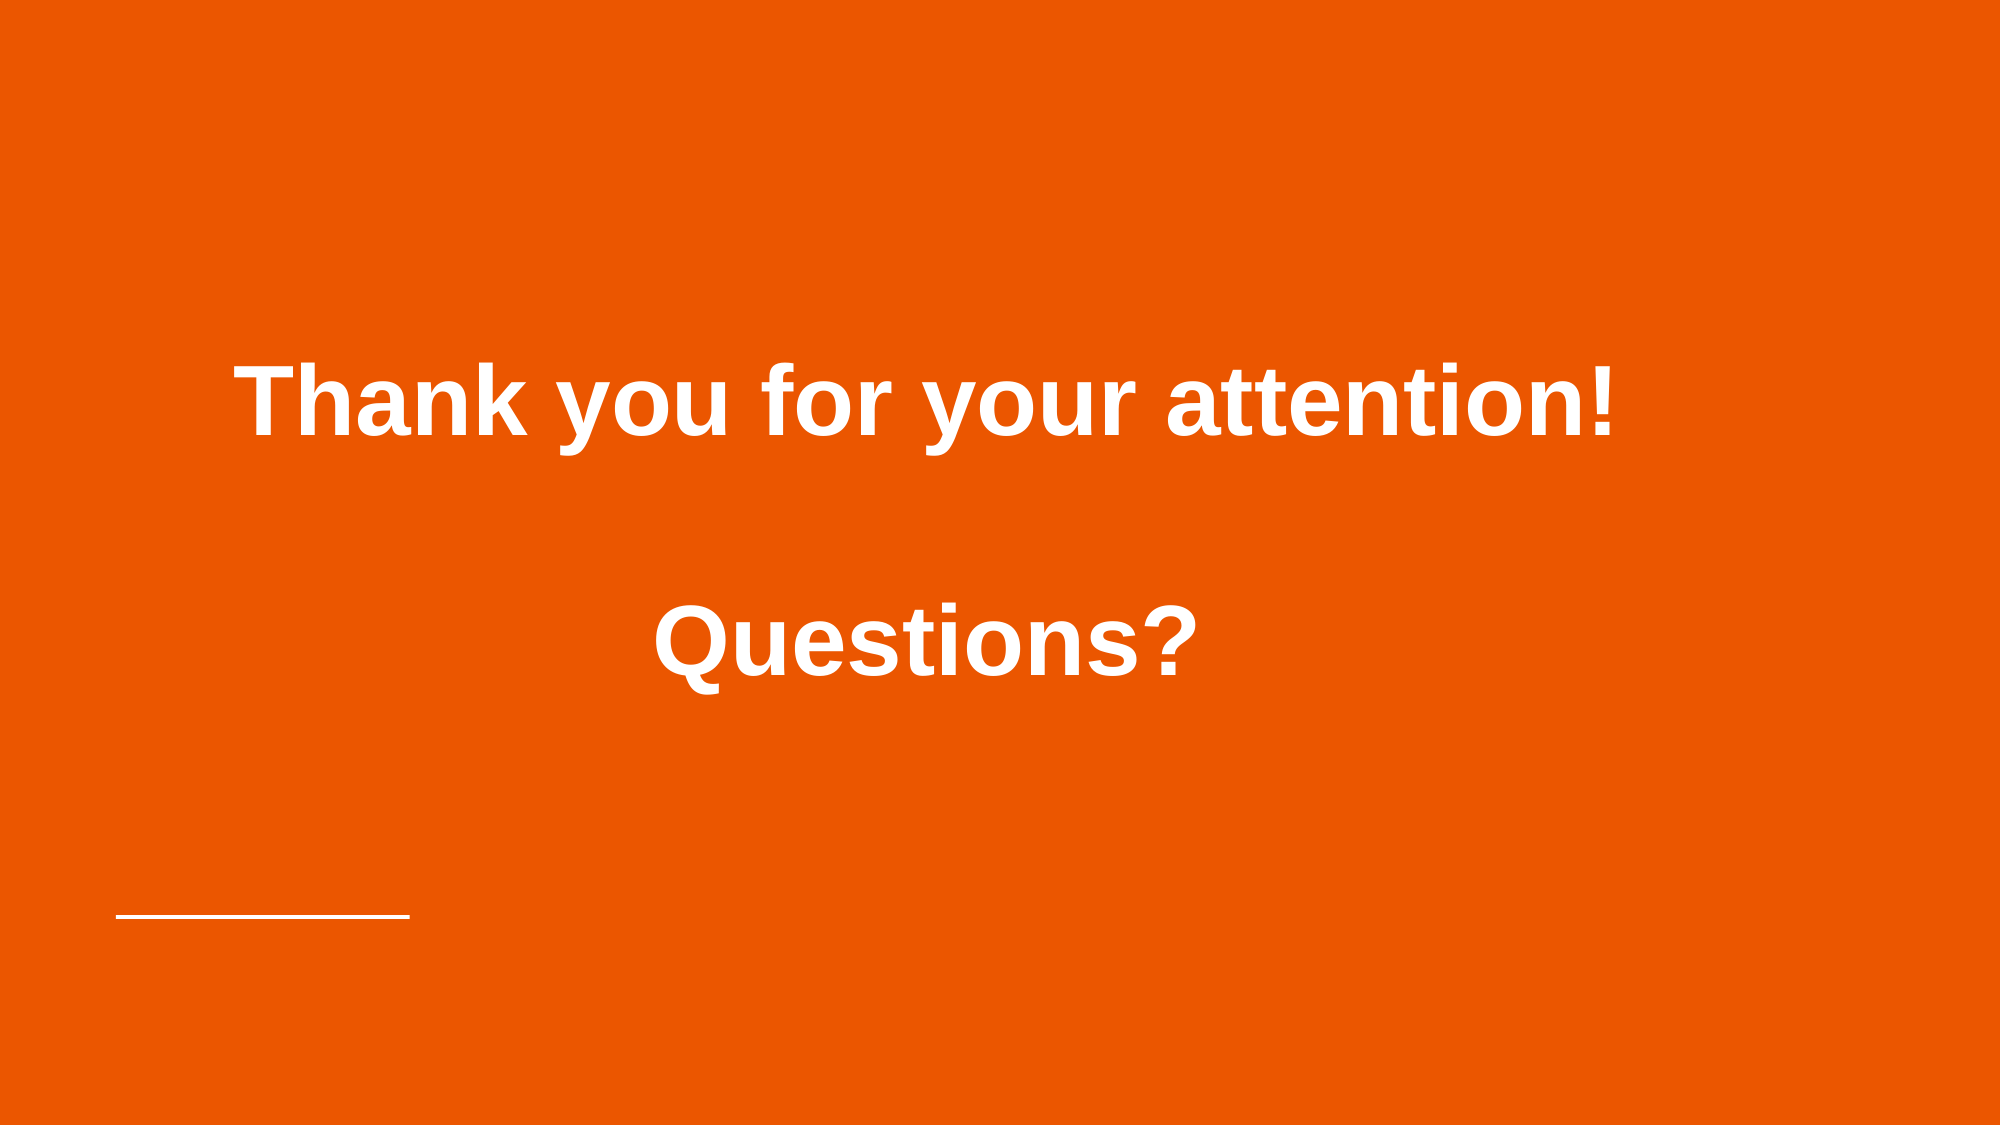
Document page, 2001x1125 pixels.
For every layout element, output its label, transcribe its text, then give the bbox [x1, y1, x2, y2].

title Thank you for your attention! Questions? [159, 189, 1696, 842]
